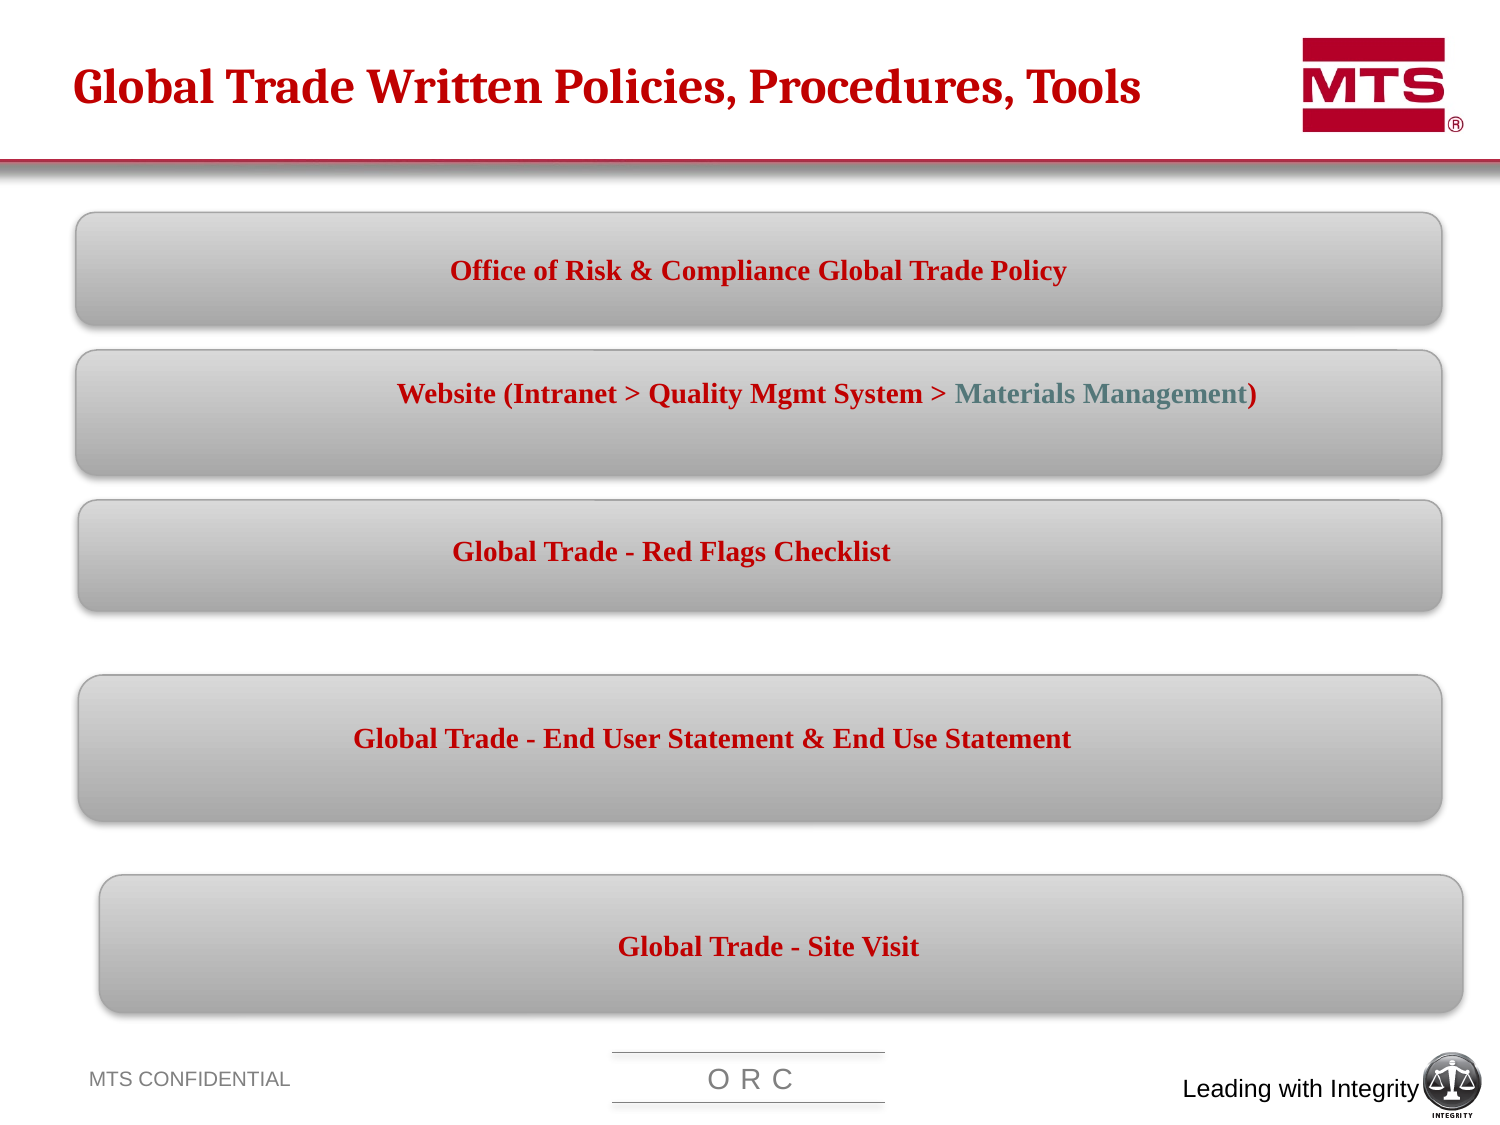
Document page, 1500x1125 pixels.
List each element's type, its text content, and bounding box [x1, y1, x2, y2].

text_box Office of Risk & Compliance Global Trade Policy [75, 211, 1443, 326]
picture [0, 159, 1500, 188]
picture [1407, 1087, 1411, 1100]
text_box Global Trade - End User Statement & End Use Statement [237, 712, 1188, 798]
picture [1301, 36, 1464, 134]
text_box Website (Intranet > Quality Mgmt System > Materials Management) [75, 349, 1443, 476]
text_box [98, 874, 1464, 1014]
text_box Global Trade - Red Flags Checklist [287, 524, 1250, 610]
text_box [77, 499, 1443, 612]
picture [1407, 1050, 1491, 1125]
text_box [77, 674, 1443, 822]
text_box Global Trade Written Policies, Procedures, Tools [58, 12, 1281, 155]
text_box Global Trade - Site Visit [259, 919, 1278, 970]
